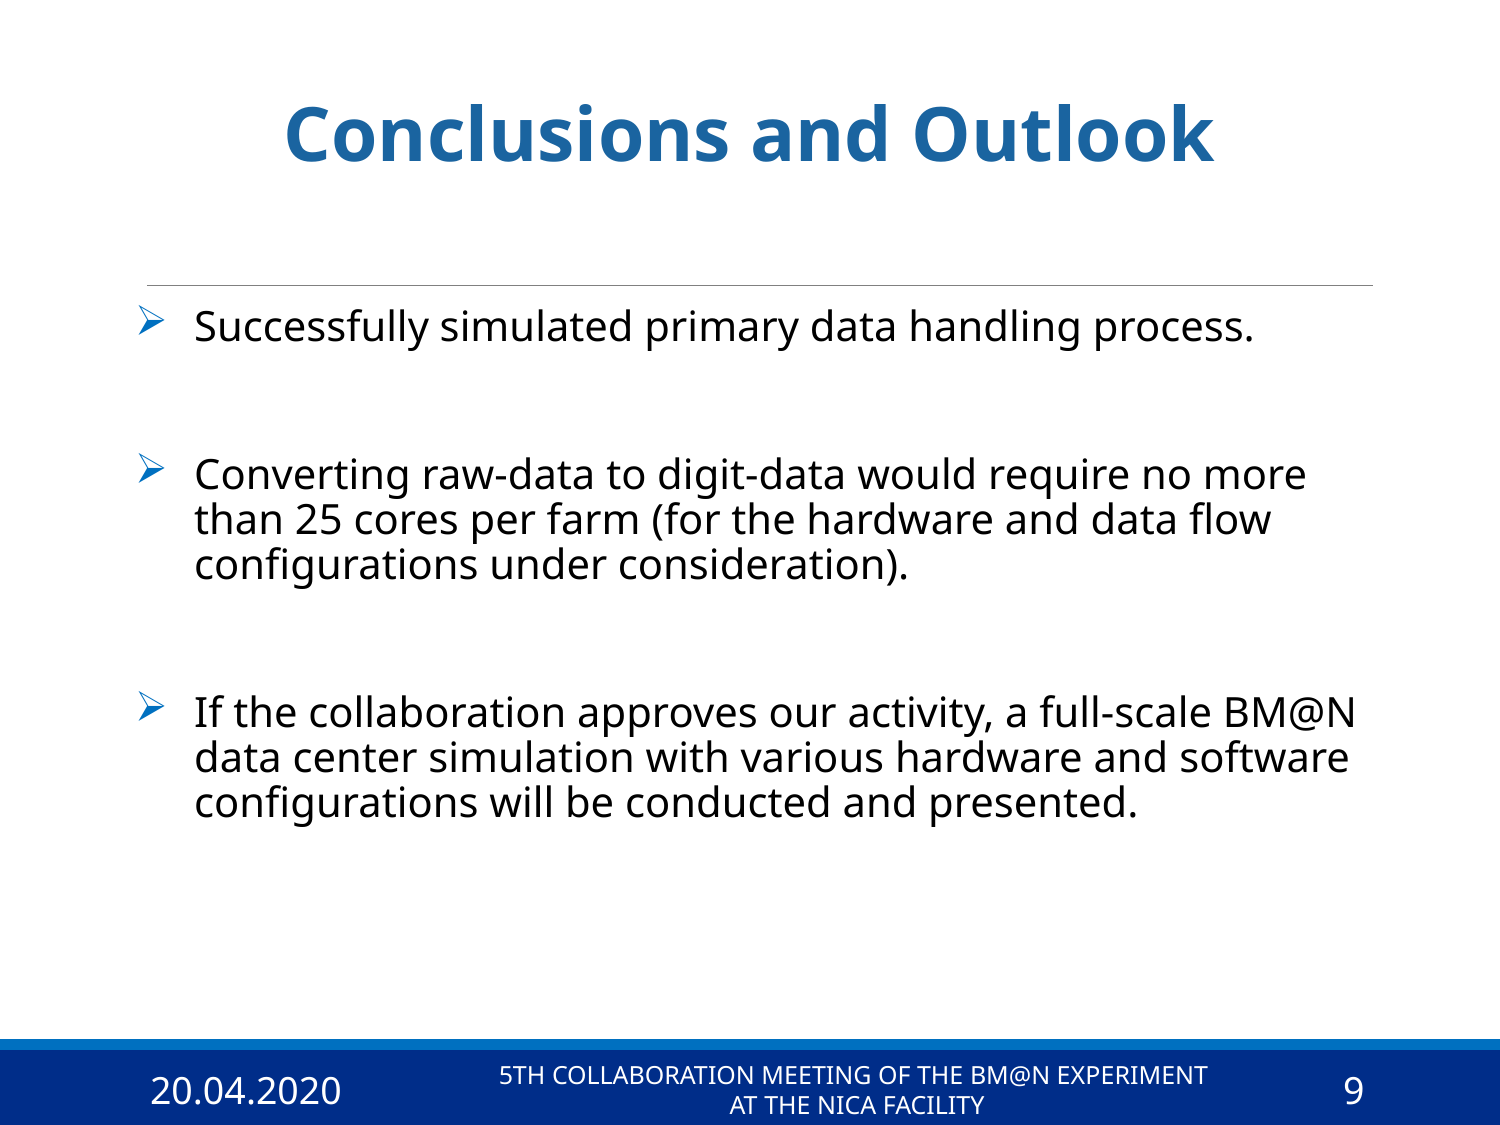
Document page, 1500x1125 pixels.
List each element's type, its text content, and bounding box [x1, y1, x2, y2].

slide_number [135, 1059, 366, 1120]
title Conclusions and Outlook [0, 0, 1500, 277]
list Successfully simulated primary data handling process. Converting raw-data to digit-data would require no more than 25 cores per farm (for the hardware and data flow configurations under consideration). If the collaboration approves our activity, a full-scale BM@N data center simulation with various hardware and software configurations will be conducted and presented. [135, 297, 1380, 1039]
slide_number 9 [1306, 1059, 1380, 1125]
footer 5th Collaboration Meeting of the BM@N Experiment at the NICA Facility [453, 1059, 1262, 1120]
